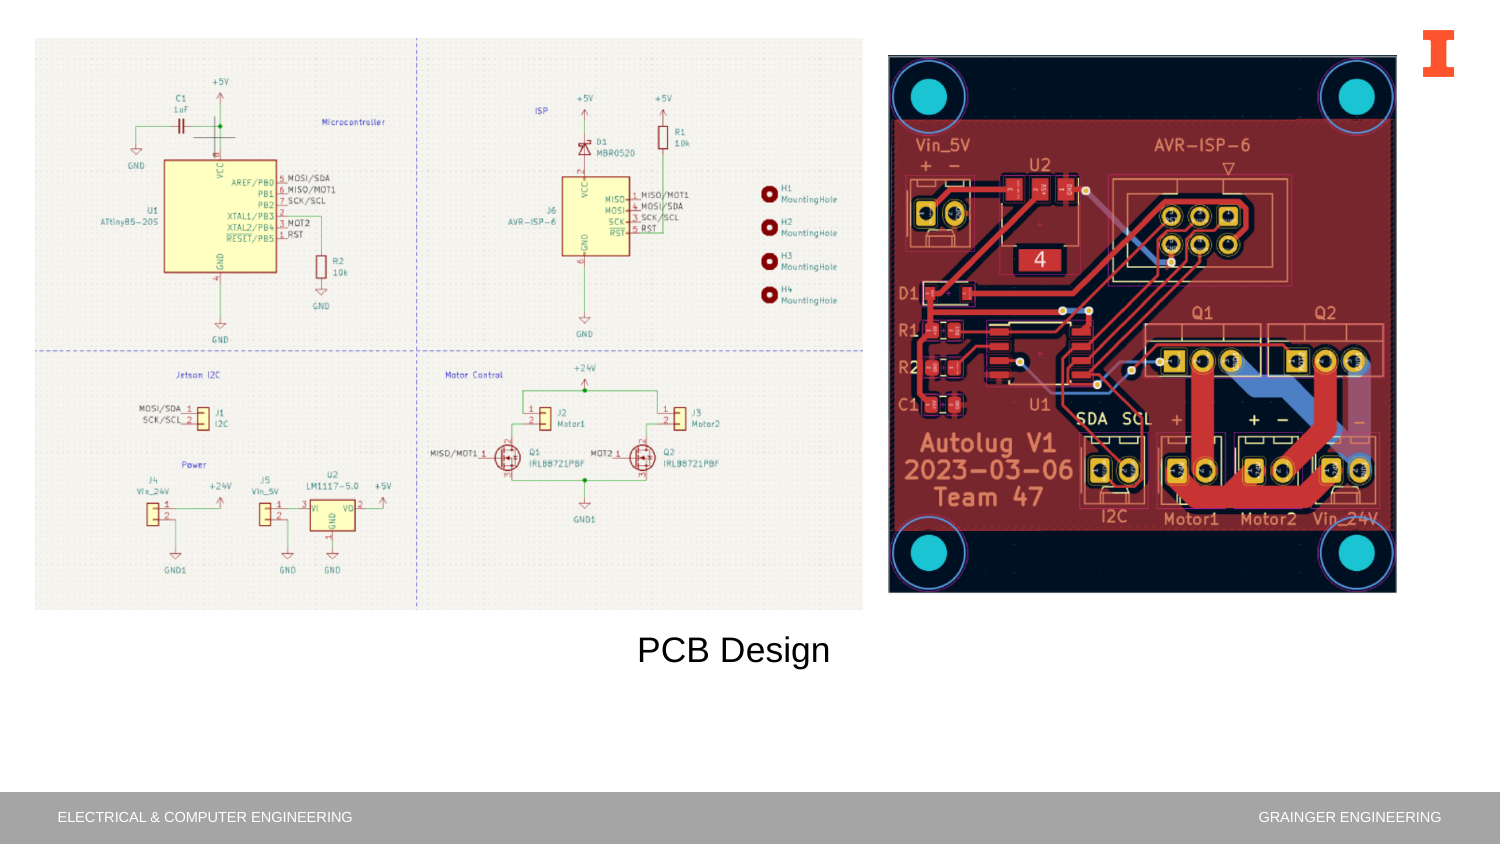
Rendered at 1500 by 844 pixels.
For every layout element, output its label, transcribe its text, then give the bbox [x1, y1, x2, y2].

picture [1421, 28, 1456, 79]
text_box ELECTRICAL & COMPUTER ENGINEERING [46, 802, 1030, 832]
text_box [0, 792, 1500, 844]
picture [887, 55, 1397, 595]
text_box GRAINGER ENGINEERING [1148, 802, 1453, 832]
text_box PCB Design [46, 621, 1422, 739]
picture [35, 38, 864, 611]
